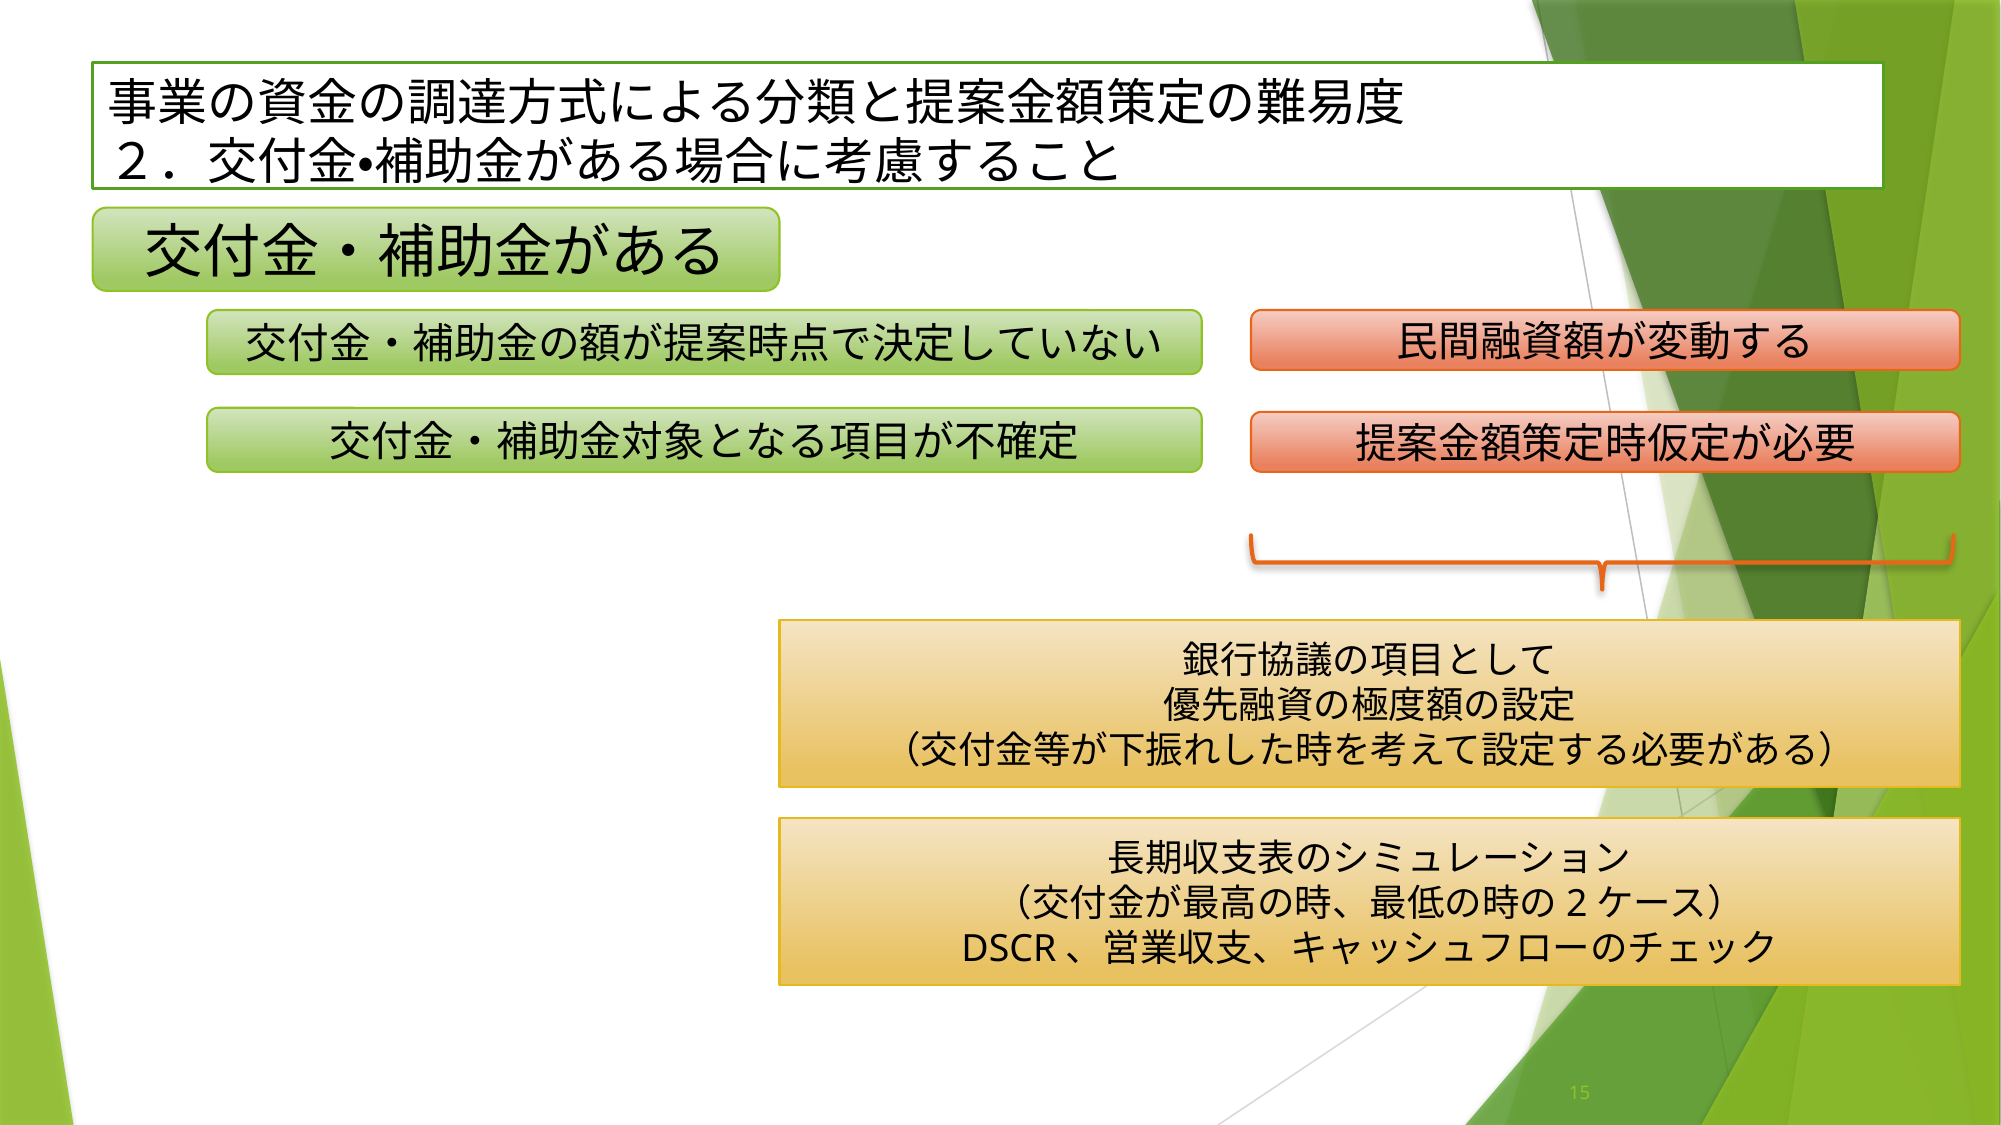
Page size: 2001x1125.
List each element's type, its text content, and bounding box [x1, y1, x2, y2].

text_box 交付金・補助金対象となる項目が不確定 [206, 406, 1203, 473]
slide_number 15 [1493, 1063, 1606, 1124]
text_box 交付金・補助金の額が提案時点で決定していない [206, 308, 1203, 376]
text_box 銀行協議の項目として 優先融資の極度額の設定 （交付金等が下振れした時を考えて設定する必要がある） [778, 619, 1961, 788]
text_box 長期収支表のシミュレーション （交付金が最高の時、最低の時の2ケース） DSCR、営業収支、キャッシュフローのチェック [778, 817, 1961, 986]
text_box 民間融資額が変動する [1249, 308, 1962, 371]
text_box 提案金額策定時仮定が必要 [1249, 410, 1962, 473]
text_box [1248, 533, 1956, 592]
title 事業の資金の調達方式による分類と提案金額策定の難易度 ２．交付金・補助金がある場合に考慮すること [91, 61, 1885, 190]
text_box 交付金・補助金がある [91, 206, 781, 292]
